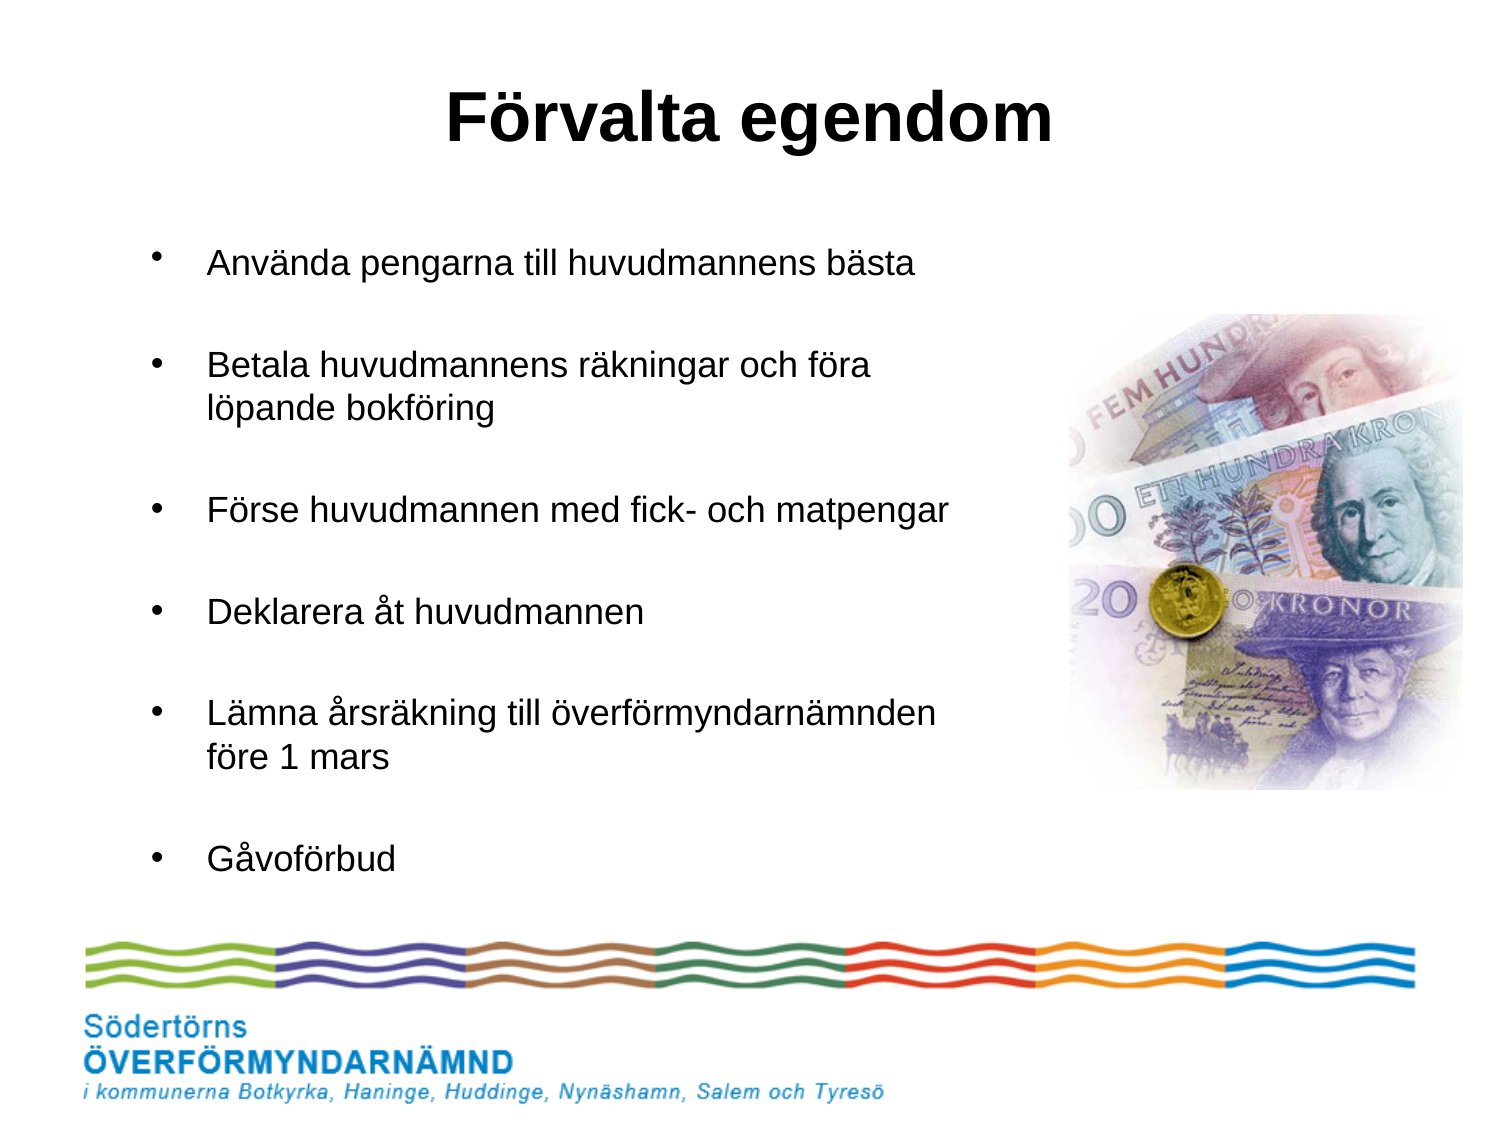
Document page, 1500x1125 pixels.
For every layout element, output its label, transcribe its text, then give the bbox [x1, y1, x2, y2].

picture [1068, 314, 1463, 790]
subtitle Använda pengarna till huvudmannens bästa Betala huvudmannens räkningar och föra löpande bokföring Förse huvudmannen med fick- och matpengar Deklarera åt huvudmannen Lämna årsräkning till överförmyndarnämnden före 1 mars Gåvoförbud [135, 231, 975, 925]
title Förvalta egendom [112, 54, 1388, 173]
picture [64, 931, 1436, 1118]
